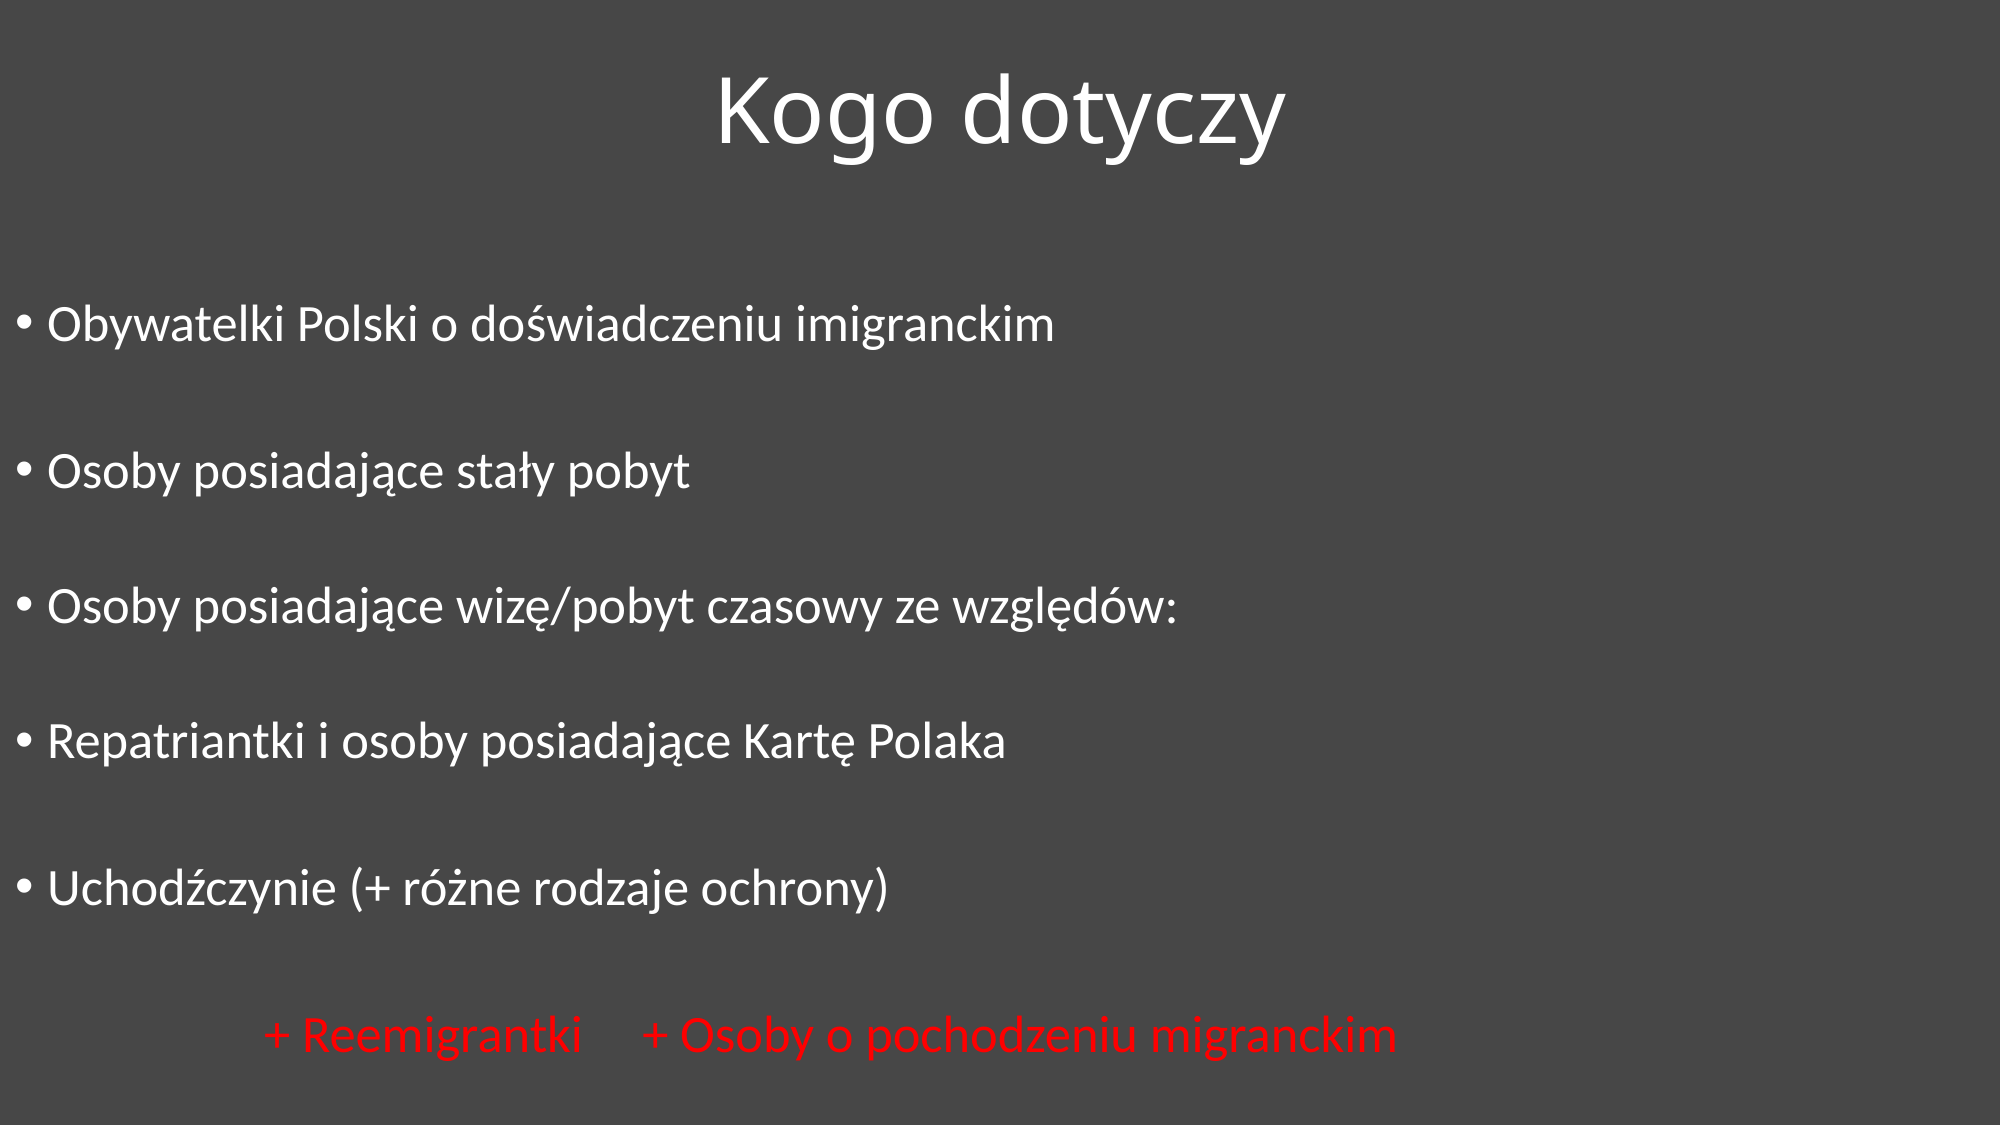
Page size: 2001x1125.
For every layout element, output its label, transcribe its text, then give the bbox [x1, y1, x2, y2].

title Kogo dotyczy [137, 59, 1863, 278]
list Obywatelki Polski o doświadczeniu imigranckim Osoby posiadające stały pobyt Osoby posiadające wizę/pobyt czasowy ze względów: Repatriantki i osoby posiadające Kartę Polaka Uchodźczynie (+ różne rodzaje ochrony) + Reemigrantki + Osoby o pochodzeniu migranckim [0, 288, 1663, 1080]
